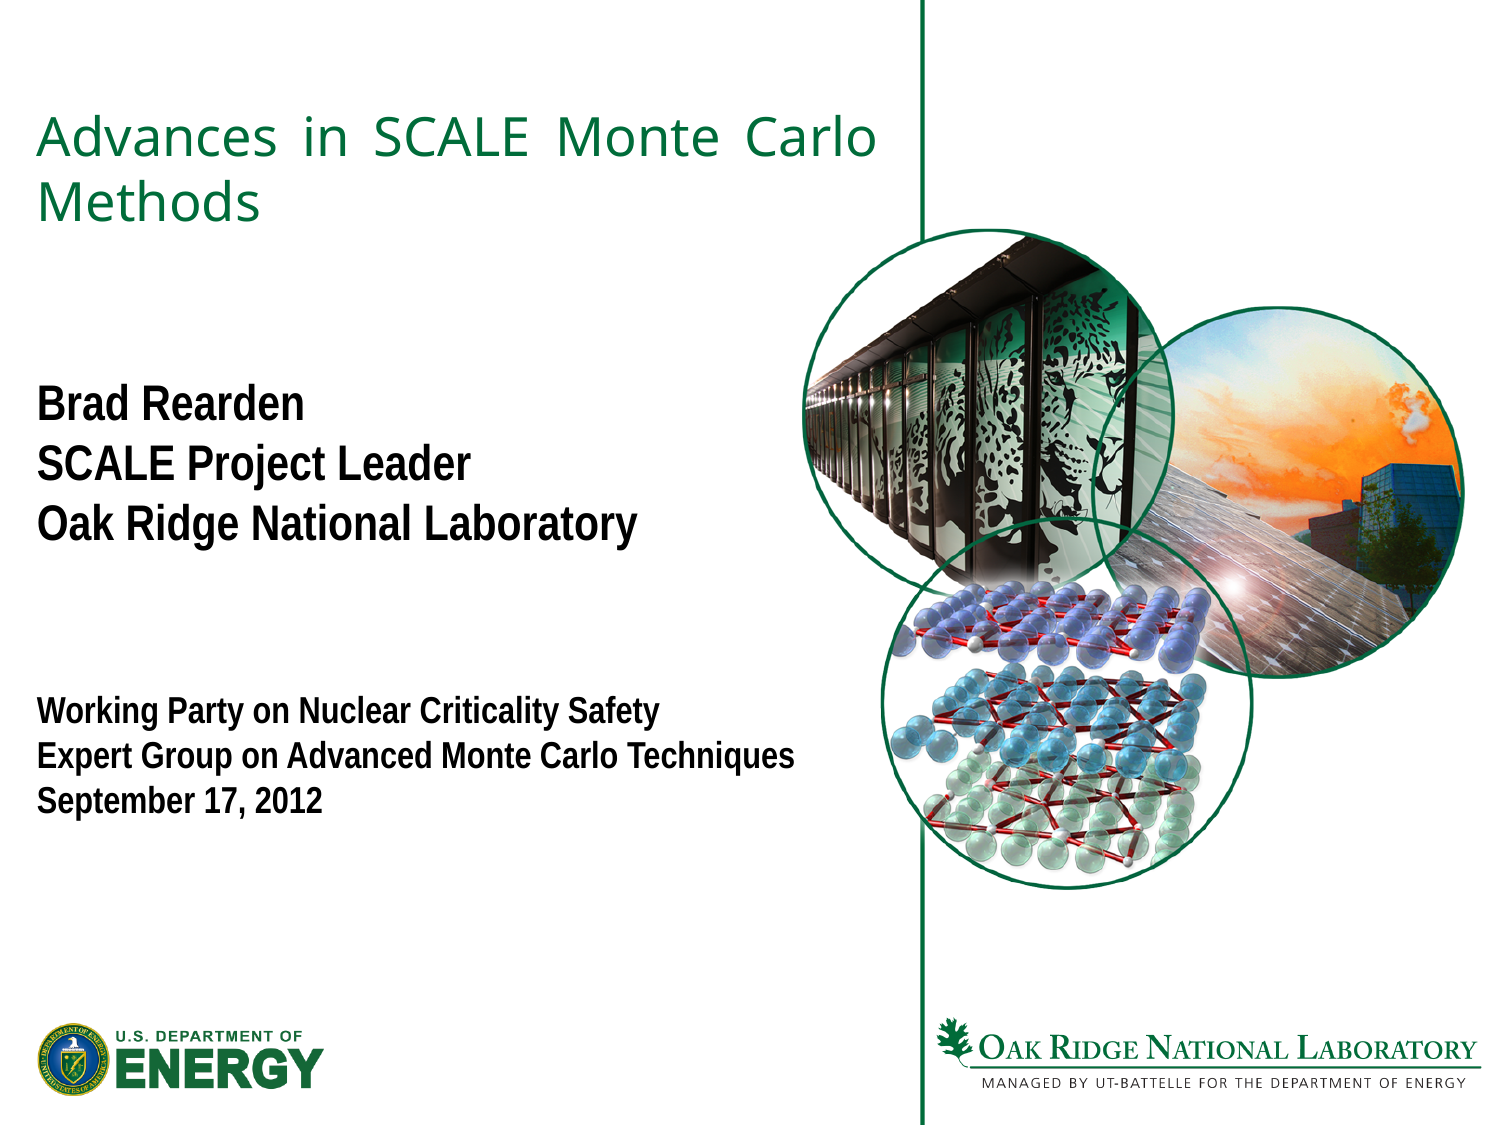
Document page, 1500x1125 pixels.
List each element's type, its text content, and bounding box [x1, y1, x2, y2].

picture [37, 1023, 324, 1096]
title Advances in SCALE Monte Carlo Methods [21, 25, 895, 310]
subtitle Brad Rearden SCALE Project Leader Oak Ridge National Laboratory Working Party on Nuclear Criticality Safety Expert Group on Advanced Monte Carlo Techniques September 17, 2012 [21, 303, 819, 834]
picture [926, 1017, 1500, 1092]
picture [776, 202, 1481, 896]
